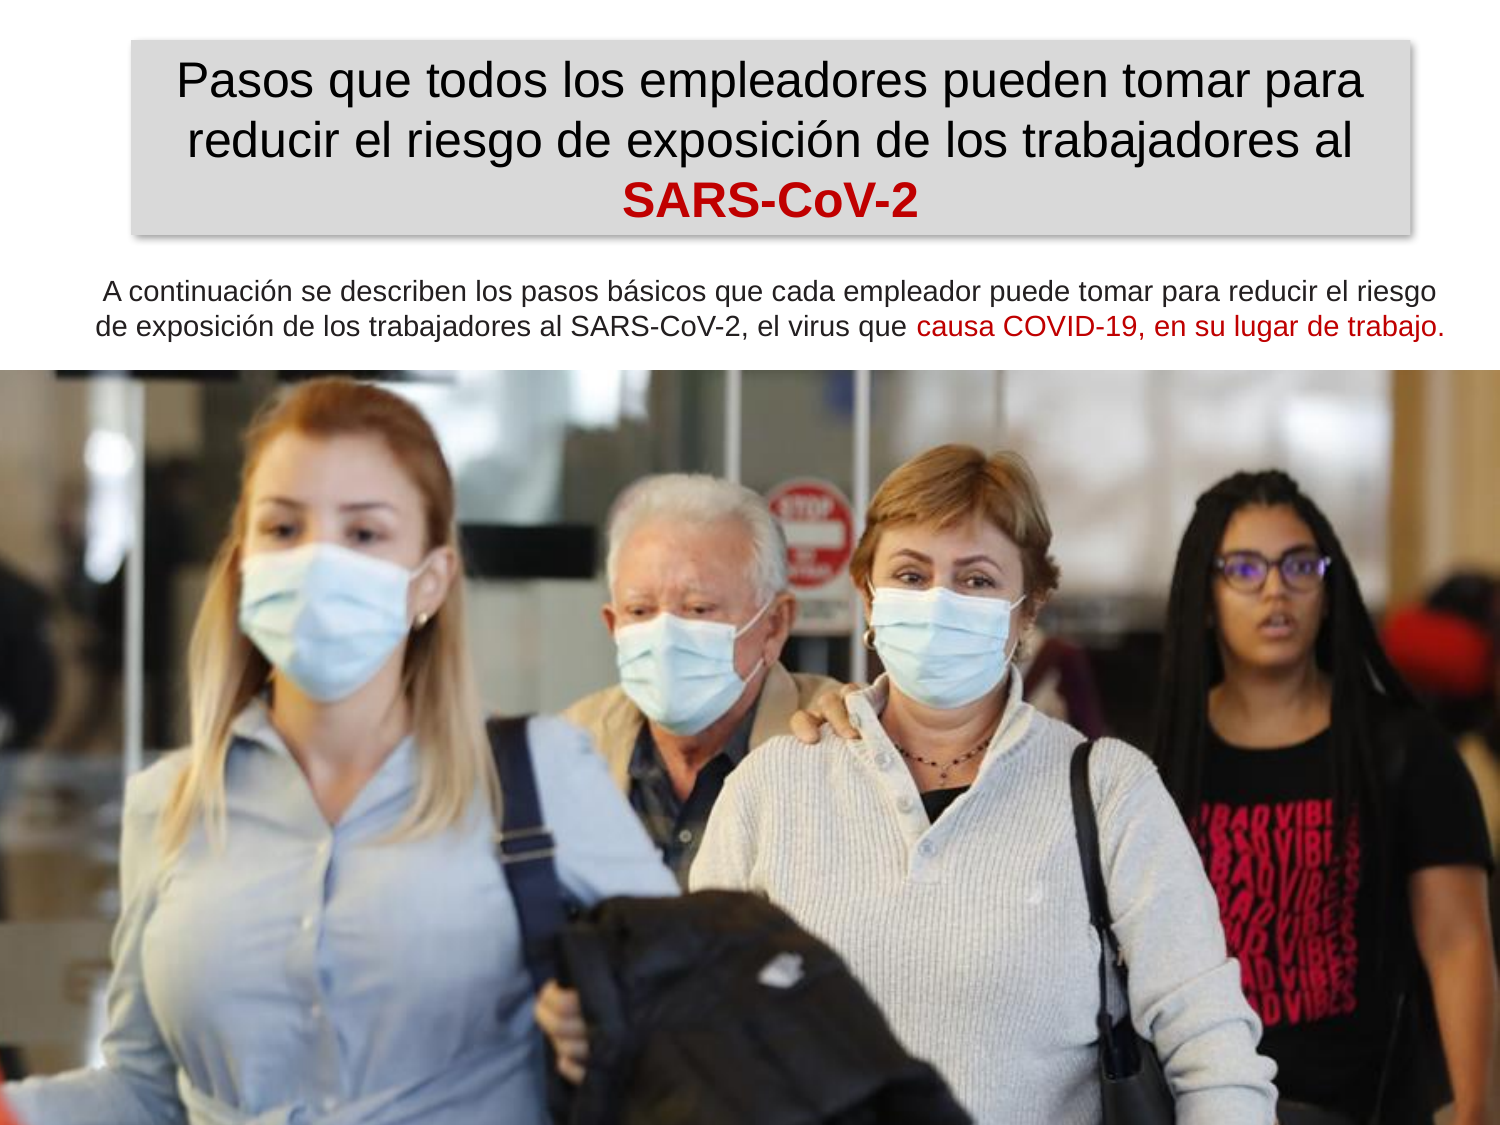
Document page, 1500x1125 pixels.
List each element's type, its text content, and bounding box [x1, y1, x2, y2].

picture [0, 370, 1500, 1125]
text_box Pasos que todos los empleadores pueden tomar para reducir el riesgo de exposición de los trabajadores al SARS-CoV-2 [131, 40, 1411, 235]
text_box A continuación se describen los pasos básicos que cada empleador puede tomar para reducir el riesgo de exposición de los trabajadores al SARS-CoV-2, el virus que causa COVID-19, en su lugar de trabajo. [73, 264, 1468, 350]
